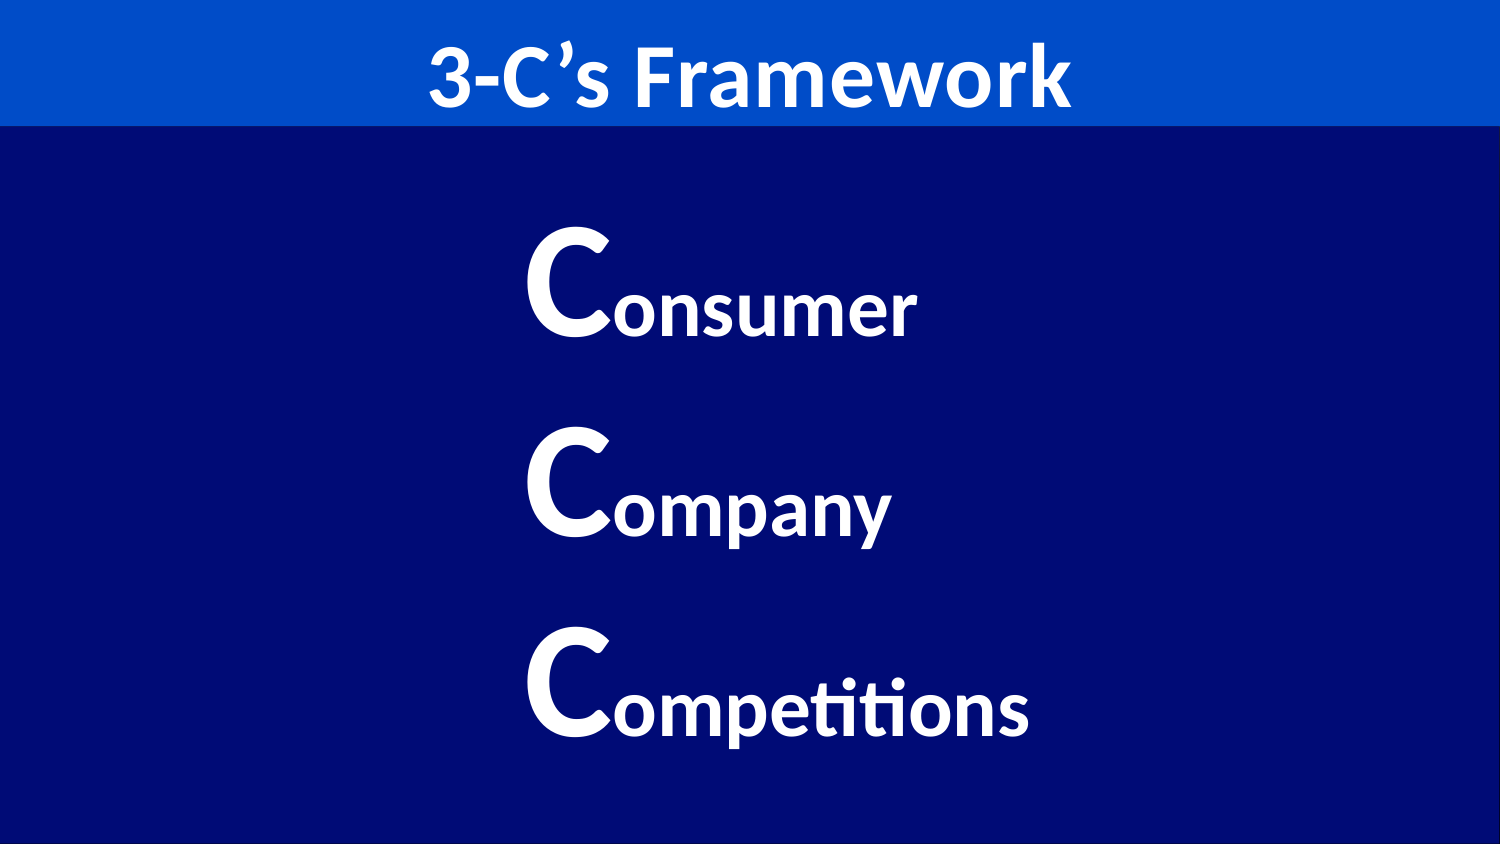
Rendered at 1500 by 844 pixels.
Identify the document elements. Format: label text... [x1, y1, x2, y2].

title 3-C’s Framework [99, 8, 1400, 110]
text_box Consumer Company Competitions [509, 162, 1047, 777]
